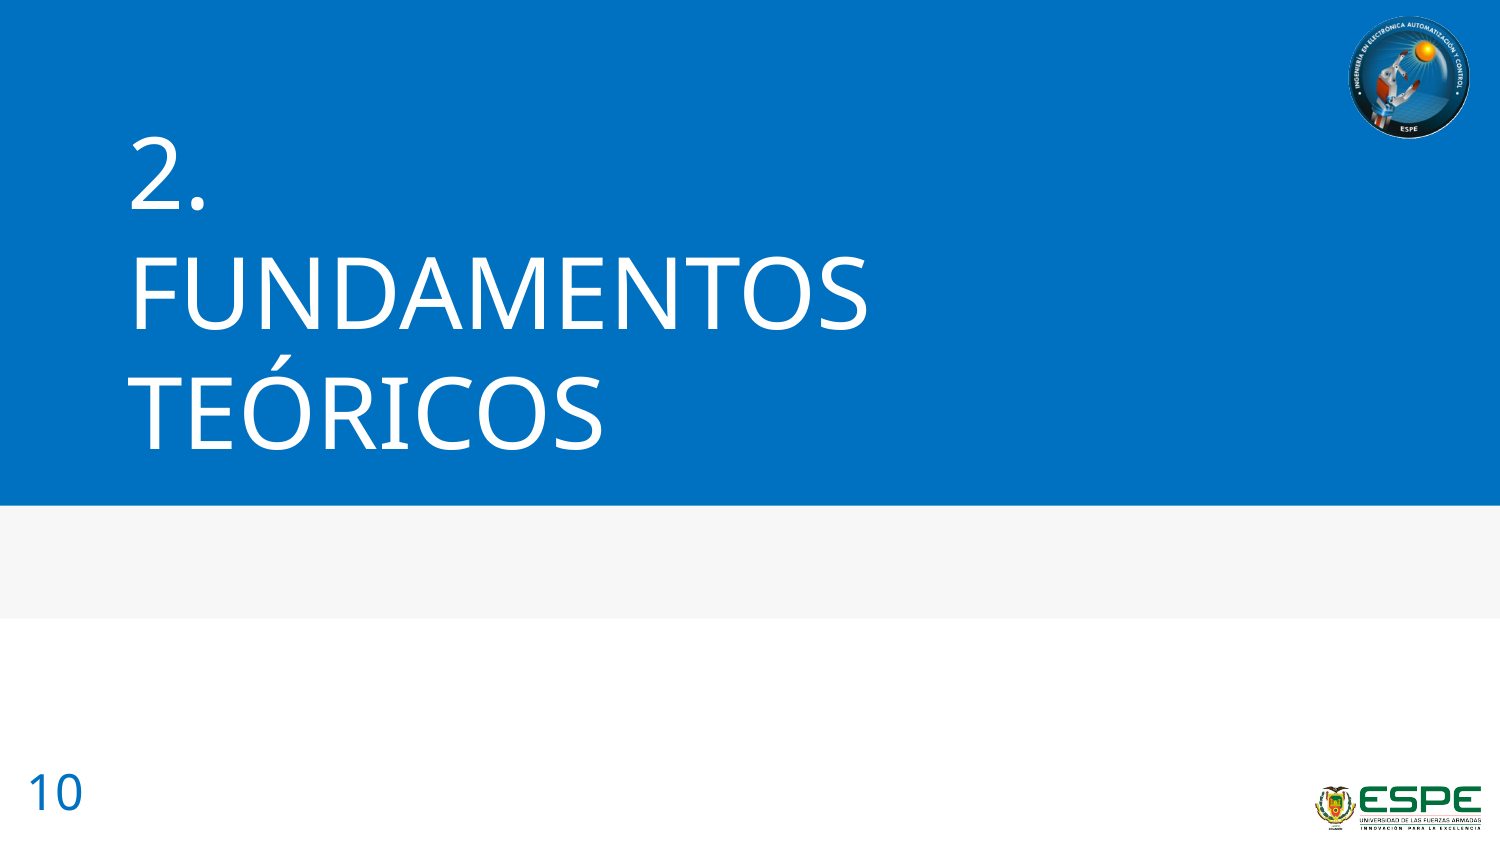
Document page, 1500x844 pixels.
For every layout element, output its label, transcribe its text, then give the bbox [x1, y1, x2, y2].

picture [1342, 13, 1475, 142]
picture [1315, 786, 1481, 830]
title 2. FUNDAMENTOS TEÓRICOS [112, 312, 1083, 485]
slide_number 10 [0, 561, 110, 844]
